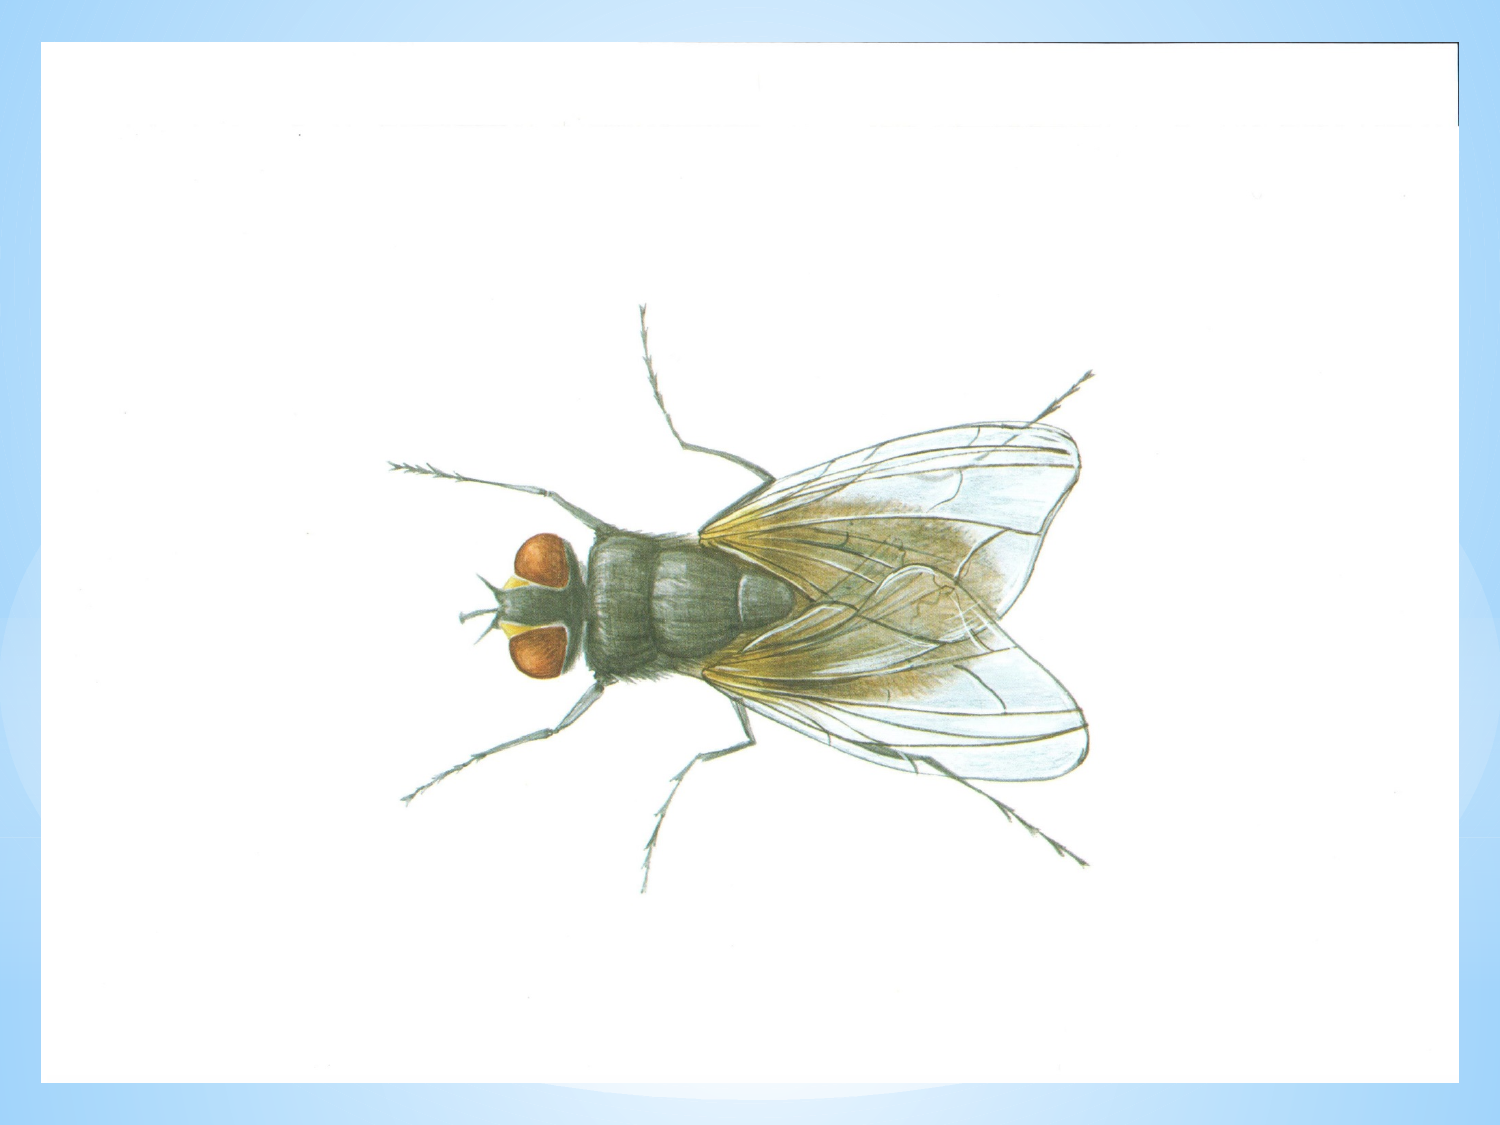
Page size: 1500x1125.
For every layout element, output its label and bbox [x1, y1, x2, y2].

picture [41, 42, 1459, 1083]
